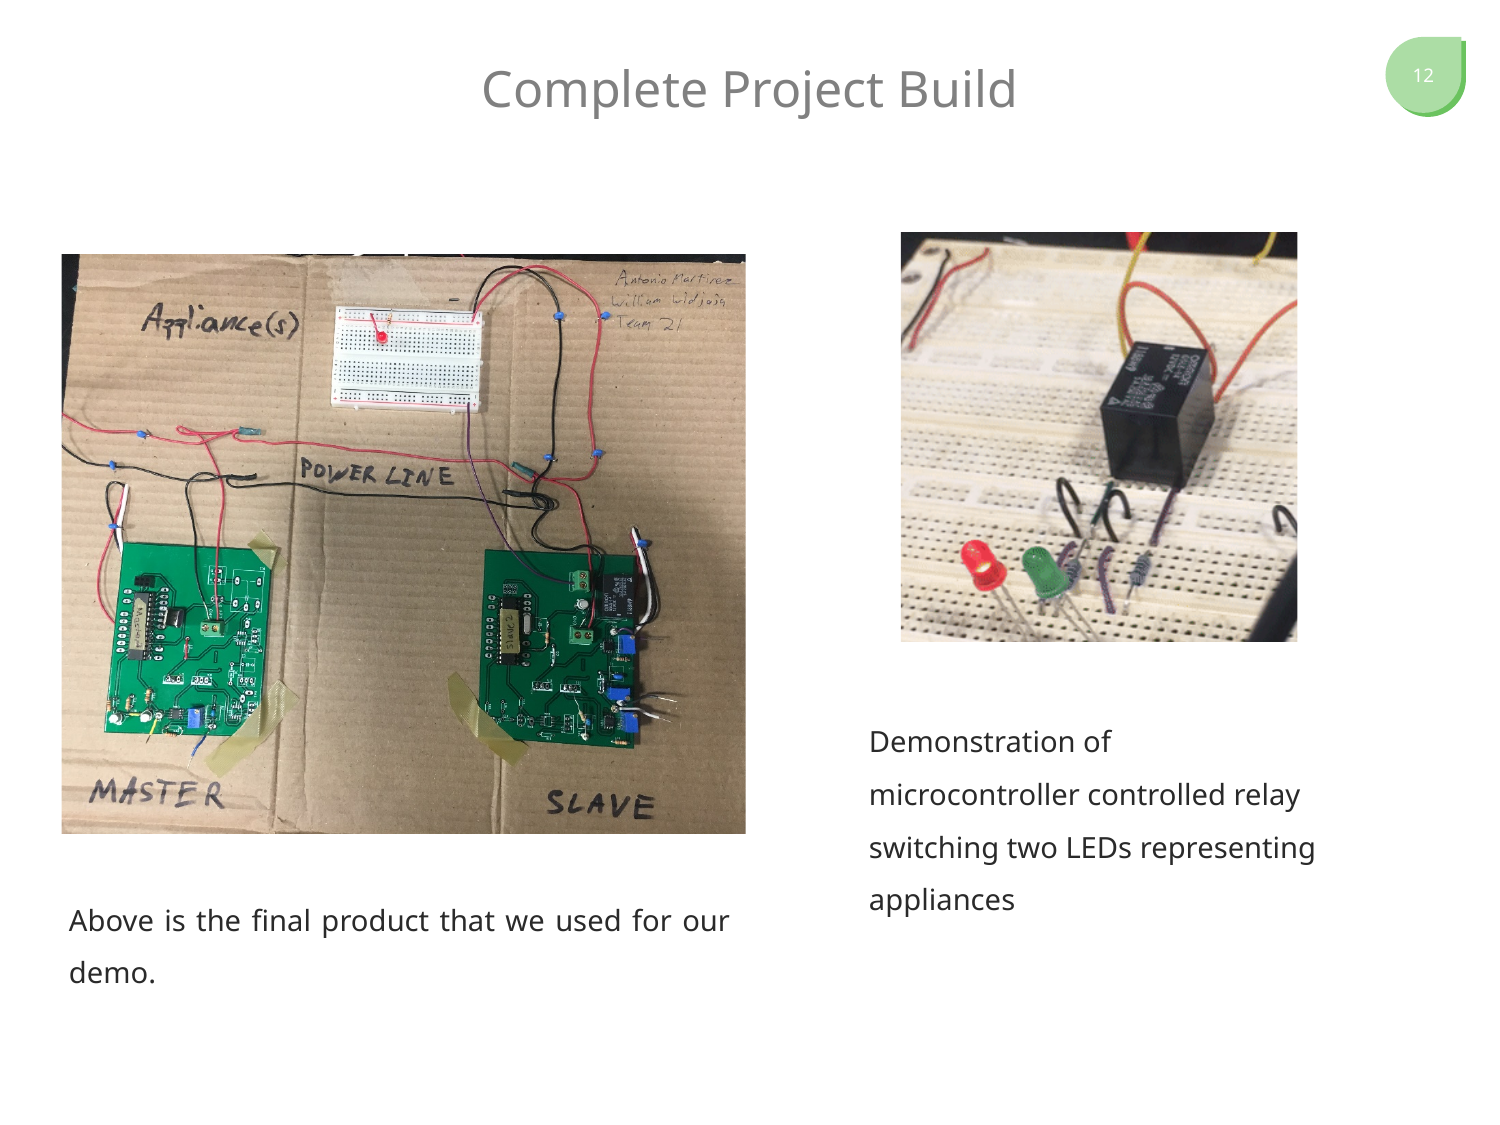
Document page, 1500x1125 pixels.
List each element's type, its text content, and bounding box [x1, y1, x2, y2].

picture [900, 232, 1298, 642]
title Complete Project Build [103, 40, 1397, 142]
picture [61, 254, 746, 835]
list Above is the final product that we used for our demo. [53, 876, 746, 1125]
list Demonstration of microcontroller controlled relay switching two LEDs representing appliances [854, 698, 1345, 1085]
